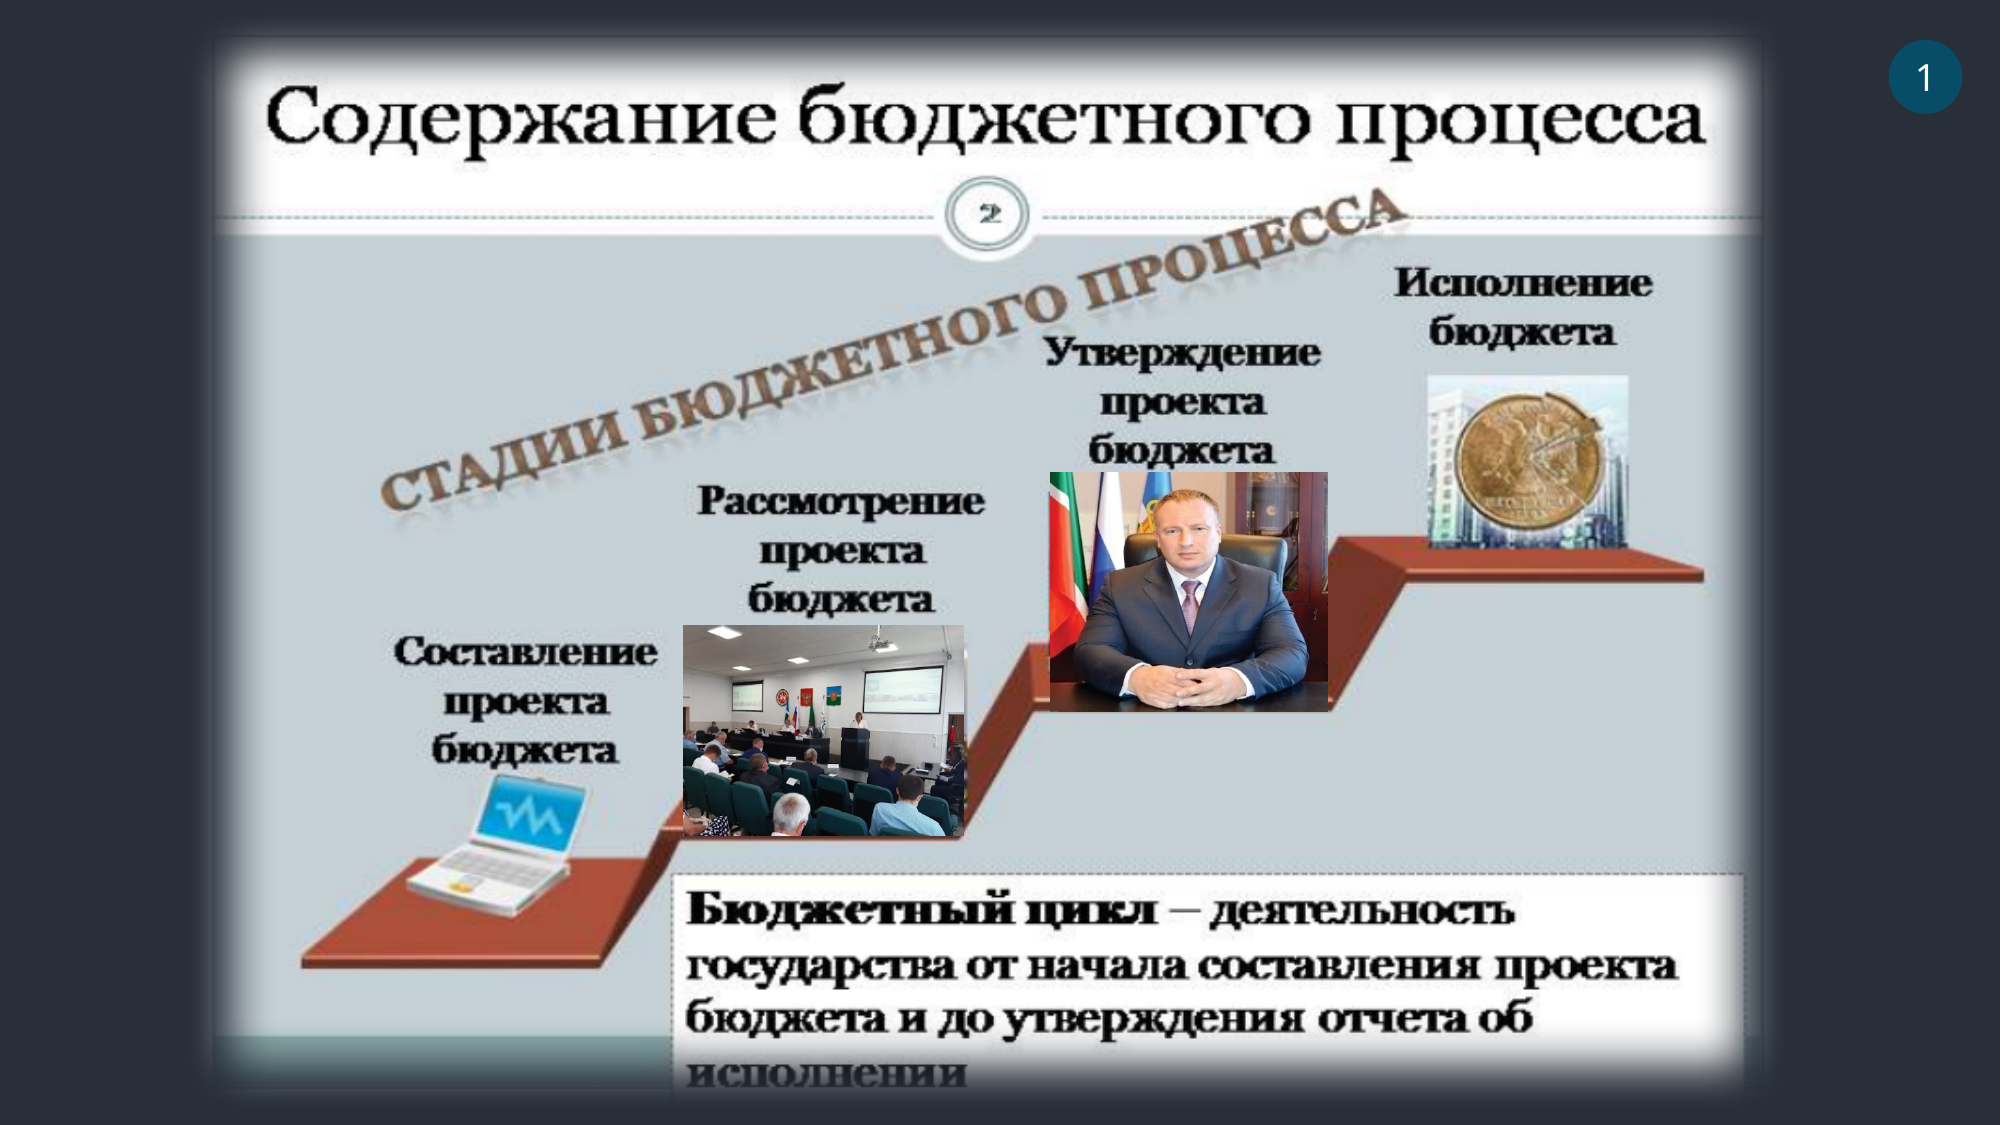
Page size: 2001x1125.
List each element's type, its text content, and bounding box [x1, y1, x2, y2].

picture [683, 625, 964, 836]
picture [1049, 472, 1328, 712]
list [186, 11, 1789, 1112]
text_box 1 [1887, 38, 1964, 115]
